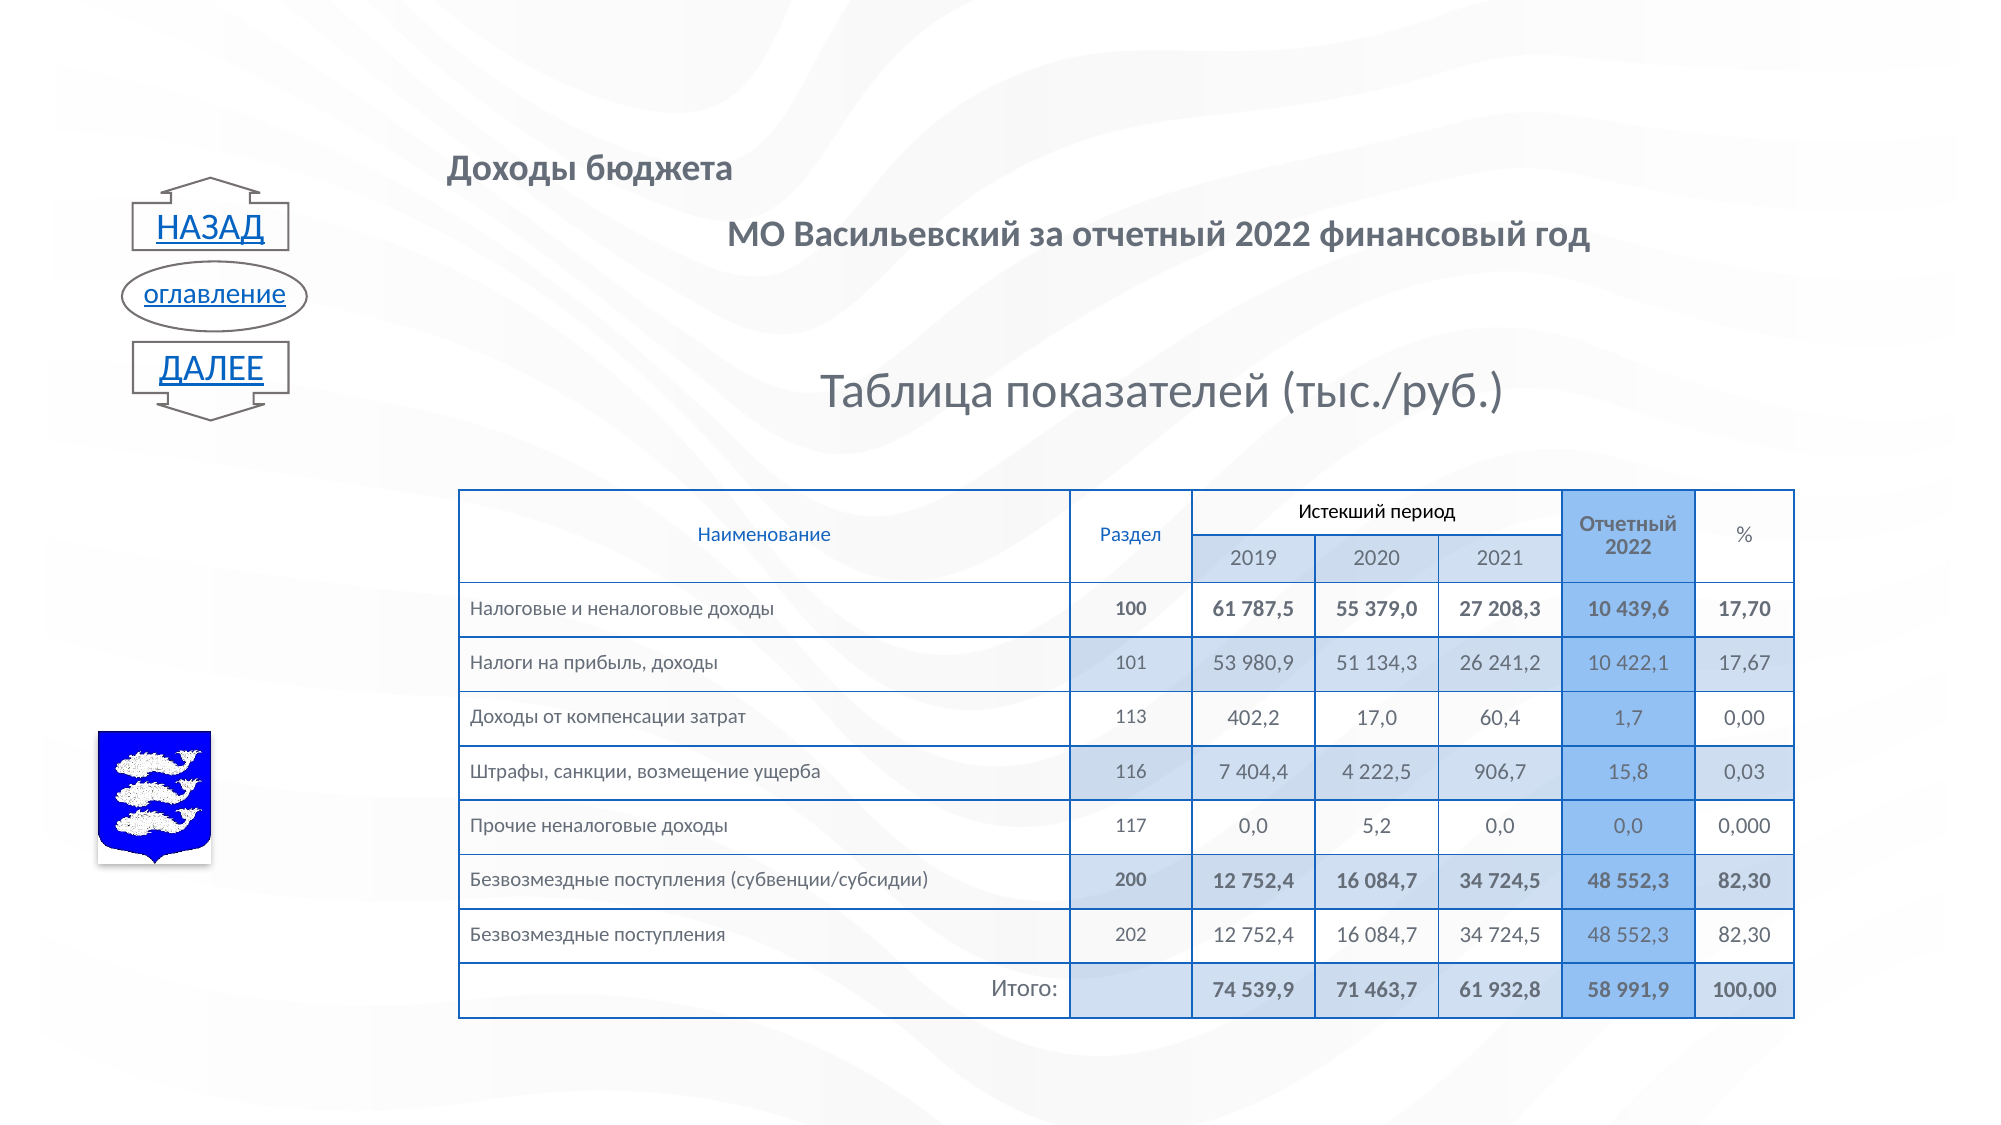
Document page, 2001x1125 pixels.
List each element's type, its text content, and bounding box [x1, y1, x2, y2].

table_cell 4 222,5 [1316, 747, 1438, 799]
table_cell 16 084,7 [1316, 910, 1438, 962]
table_cell 5,2 [1316, 801, 1438, 854]
table_cell 17,0 [1316, 692, 1438, 745]
table_cell 200 [1071, 855, 1191, 908]
table_cell 26 241,2 [1439, 638, 1561, 691]
text_box [137, 317, 292, 333]
table_cell 2021 [1439, 536, 1561, 582]
table_cell 82,30 [1696, 910, 1793, 962]
text_box [280, 201, 290, 252]
table_cell 82,30 [1696, 855, 1793, 908]
table_cell Итого: [460, 964, 1069, 1017]
text_box оглавление [128, 266, 302, 317]
table_header Истекший период [1193, 491, 1561, 534]
table_cell 61 787,5 [1193, 583, 1314, 636]
table_cell 12 752,4 [1193, 855, 1314, 908]
table_cell 48 552,3 [1563, 910, 1694, 962]
text_box [160, 176, 261, 194]
table_header Наименование [460, 491, 1069, 582]
table_cell 48 552,3 [1563, 855, 1694, 908]
table_cell 2020 [1316, 536, 1438, 582]
table_cell Прочие неналоговые доходы [460, 801, 1069, 854]
table_cell 61 932,8 [1439, 964, 1561, 1017]
table_cell 402,2 [1193, 692, 1314, 745]
table_cell 10 422,1 [1563, 638, 1694, 691]
table_cell 74 539,9 [1193, 964, 1314, 1017]
table_cell 12 752,4 [1193, 910, 1314, 962]
picture [0, 0, 2000, 1125]
table_cell 34 724,5 [1439, 910, 1561, 962]
table_cell 58 991,9 [1563, 964, 1694, 1017]
table_cell 27 208,3 [1439, 583, 1561, 636]
table_cell 17,70 [1696, 583, 1793, 636]
table_cell Налоговые и неналоговые доходы [460, 583, 1069, 636]
table_cell 71 463,7 [1316, 964, 1438, 1017]
table_cell Безвозмездные поступления [460, 910, 1069, 962]
text_box Доходы бюджета МО Васильевский за отчетный 2022 финансовый год [431, 135, 1895, 321]
table_cell 1,7 [1563, 692, 1694, 745]
table_cell 0,0 [1563, 801, 1694, 854]
table_header Отчетный 2022 [1563, 491, 1694, 582]
table_header Раздел [1071, 491, 1191, 582]
text_box [131, 201, 141, 252]
text_box [164, 260, 265, 266]
text_box [302, 283, 308, 309]
table_cell Штрафы, санкции, возмещение ущерба [460, 747, 1069, 799]
table_header % [1696, 491, 1793, 582]
subtitle Таблица показателей (тыс./руб.) [431, 356, 1895, 454]
table_cell 51 134,3 [1316, 638, 1438, 691]
table_cell Доходы от компенсации затрат [460, 692, 1069, 745]
table_cell 113 [1071, 692, 1191, 745]
table_cell 117 [1071, 801, 1191, 854]
table_cell 101 [1071, 638, 1191, 691]
table_cell 0,03 [1696, 747, 1793, 799]
table_cell [1071, 964, 1191, 1017]
table_cell 0,000 [1696, 801, 1793, 854]
table_cell 55 379,0 [1316, 583, 1438, 636]
table_cell 60,4 [1439, 692, 1561, 745]
table_cell 34 724,5 [1439, 855, 1561, 908]
table_cell Безвозмездные поступления (субвенции/субсидии) [460, 855, 1069, 908]
text_box [120, 282, 128, 311]
table_cell 2019 [1193, 536, 1314, 582]
table_cell 100,00 [1696, 964, 1793, 1017]
table_cell 7 404,4 [1193, 747, 1314, 799]
table_cell 10 439,6 [1563, 583, 1694, 636]
text_box НАЗАД [141, 194, 280, 255]
table_cell 15,8 [1563, 747, 1694, 799]
table_cell 100 [1071, 583, 1191, 636]
table_cell 53 980,9 [1193, 638, 1314, 691]
text_box ДАЛЕЕ [123, 335, 300, 396]
table_cell 0,0 [1439, 801, 1561, 854]
table_cell 0,00 [1696, 692, 1793, 745]
text_box [156, 396, 266, 422]
table_cell 16 084,7 [1316, 855, 1438, 908]
table_cell 17,67 [1696, 638, 1793, 691]
table_cell Налоги на прибыль, доходы [460, 638, 1069, 691]
table_cell 906,7 [1439, 747, 1561, 799]
table_cell 0,0 [1193, 801, 1314, 854]
table_cell 116 [1071, 747, 1191, 799]
table_cell 202 [1071, 910, 1191, 962]
